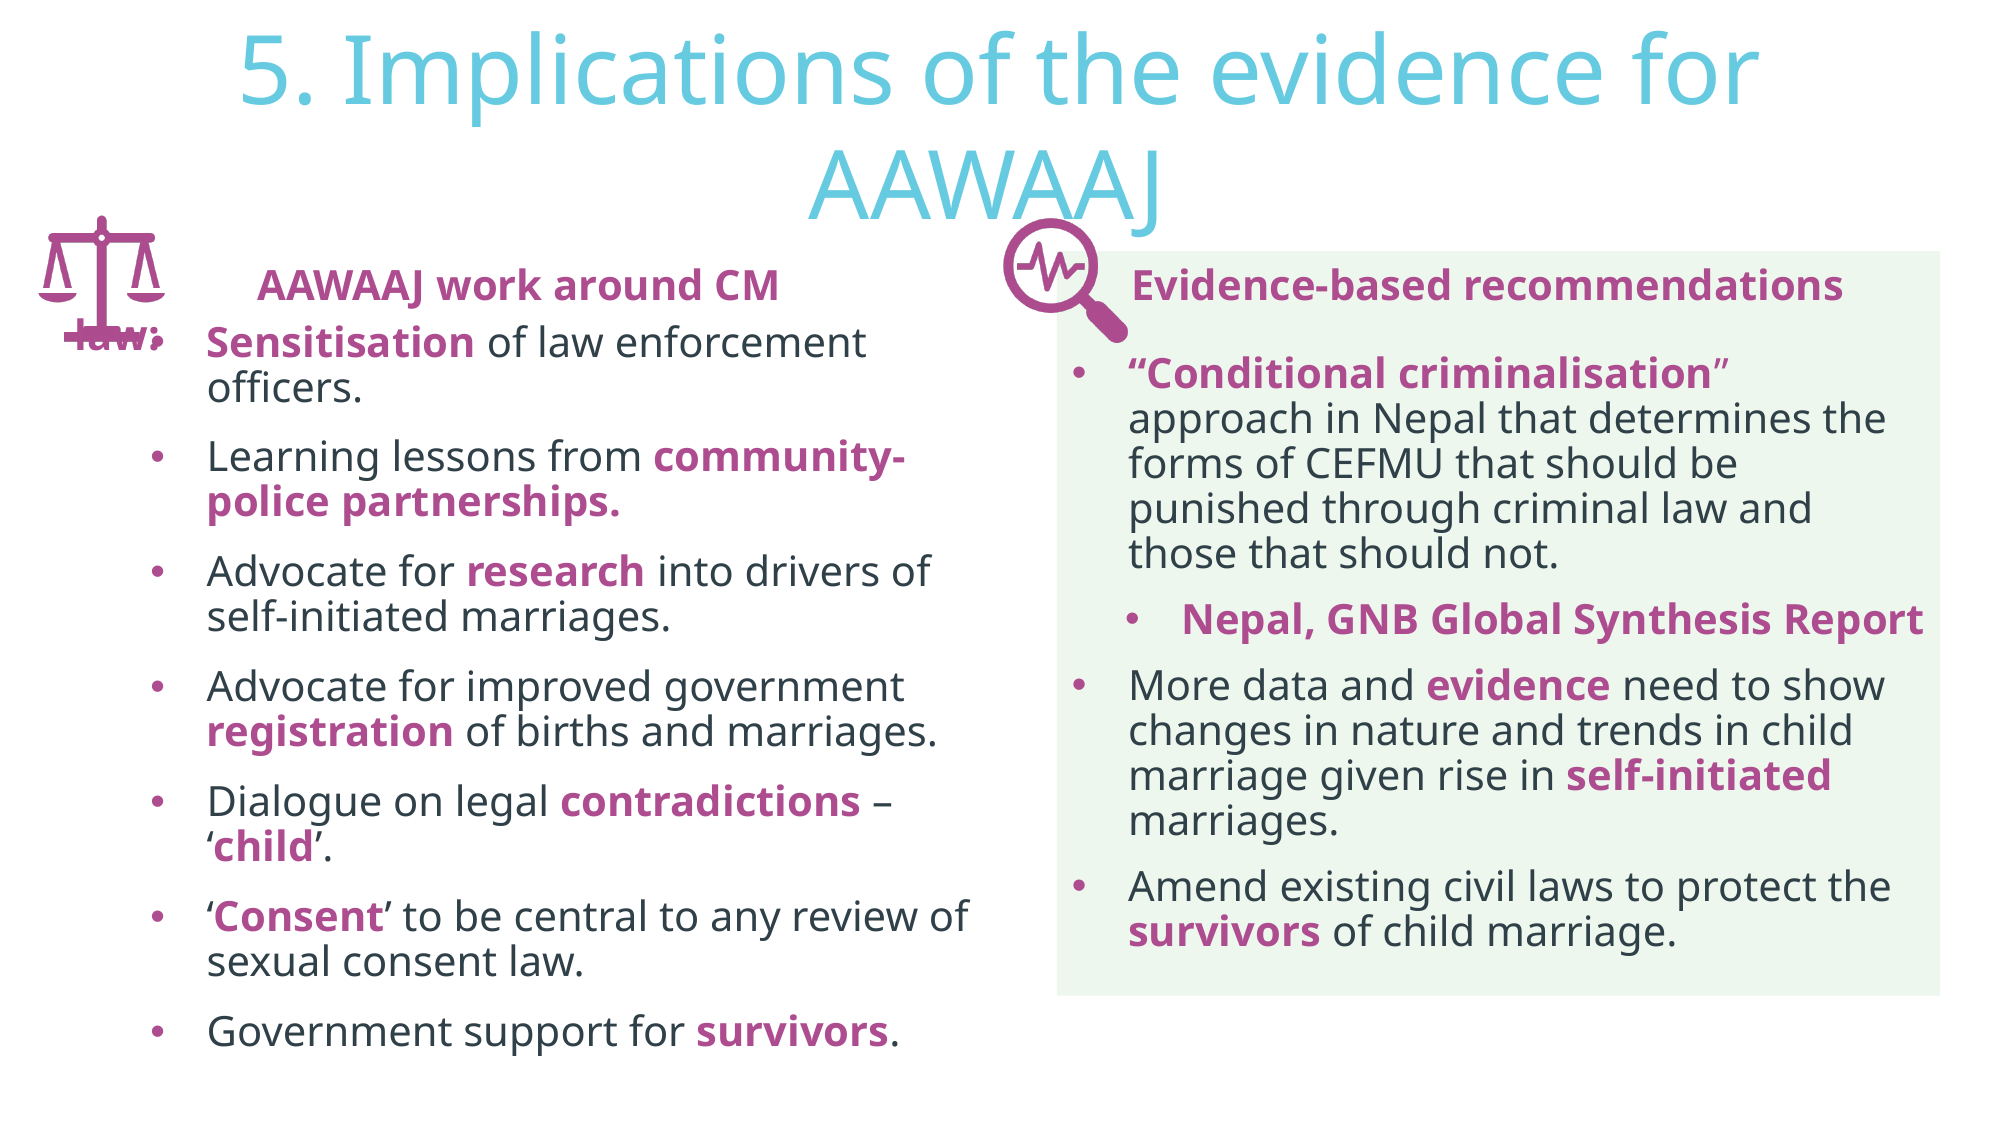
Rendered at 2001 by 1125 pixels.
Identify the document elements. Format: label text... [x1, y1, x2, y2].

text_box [1056, 251, 1941, 996]
text_box AAWAAJ work around CM law: [182, 251, 878, 314]
list Sensitisation of law enforcement officers. Learning lessons from community-police partnerships. Advocate for research into drivers of self-initiated marriages. Advocate for improved government registration of births and marriages. Dialogue on legal contradictions – ‘child’. ‘Consent’ to be central to any review of sexual consent law. Government support for survivors. [116, 313, 1031, 1056]
title 5. Implications of the evidence for AAWAAJ [99, 30, 1900, 218]
picture [26, 202, 177, 354]
picture [991, 205, 1142, 356]
